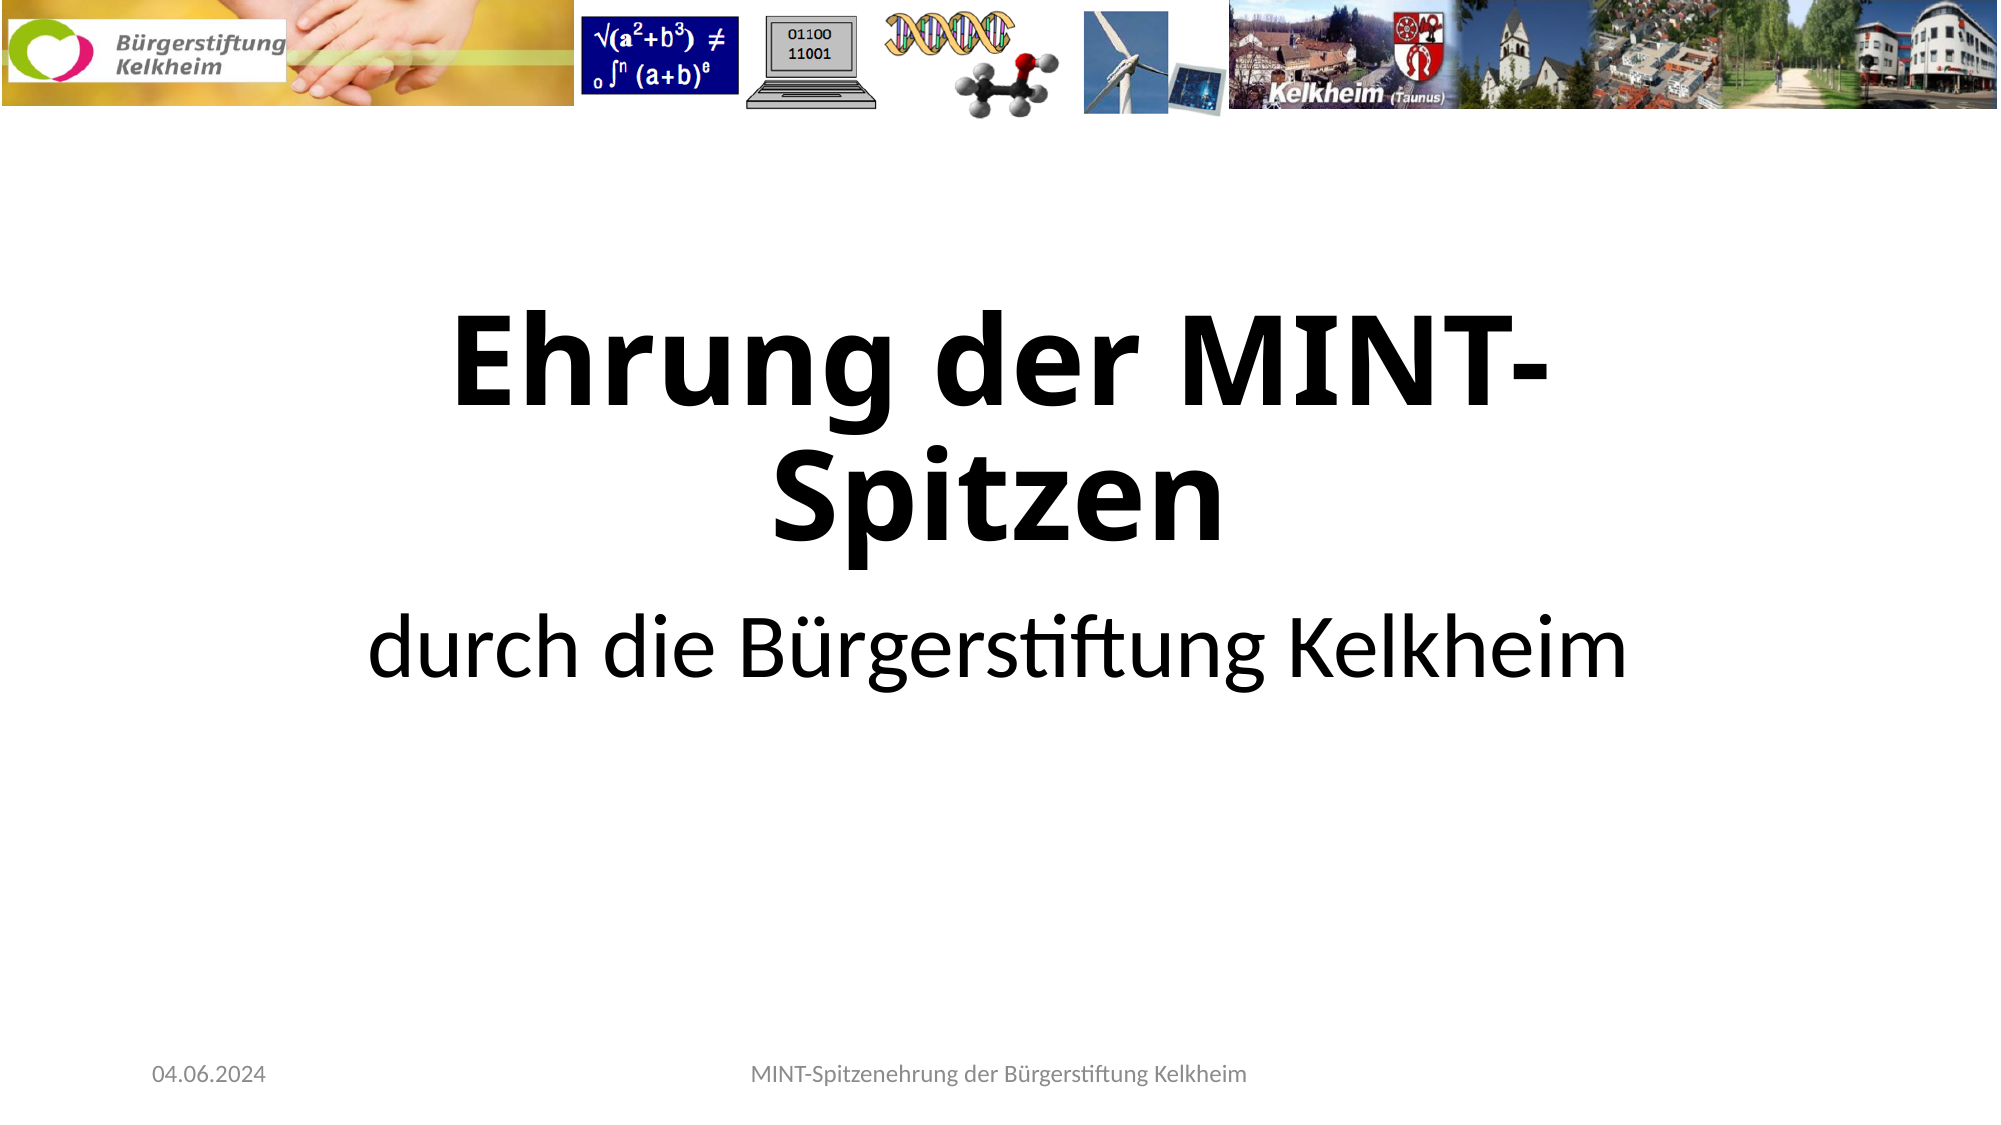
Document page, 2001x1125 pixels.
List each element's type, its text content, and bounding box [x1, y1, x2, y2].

text_box 04.06.2024 [137, 1042, 587, 1102]
text_box durch die Bürgerstiftung Kelkheim [249, 590, 1750, 862]
text_box MINT-Spitzenehrung der Bürgerstiftung Kelkheim [662, 1042, 1337, 1102]
picture [579, 2, 1227, 124]
picture [2, 0, 575, 106]
text_box Ehrung der MINT-Spitzen [249, 184, 1750, 575]
picture [1229, 0, 1997, 110]
